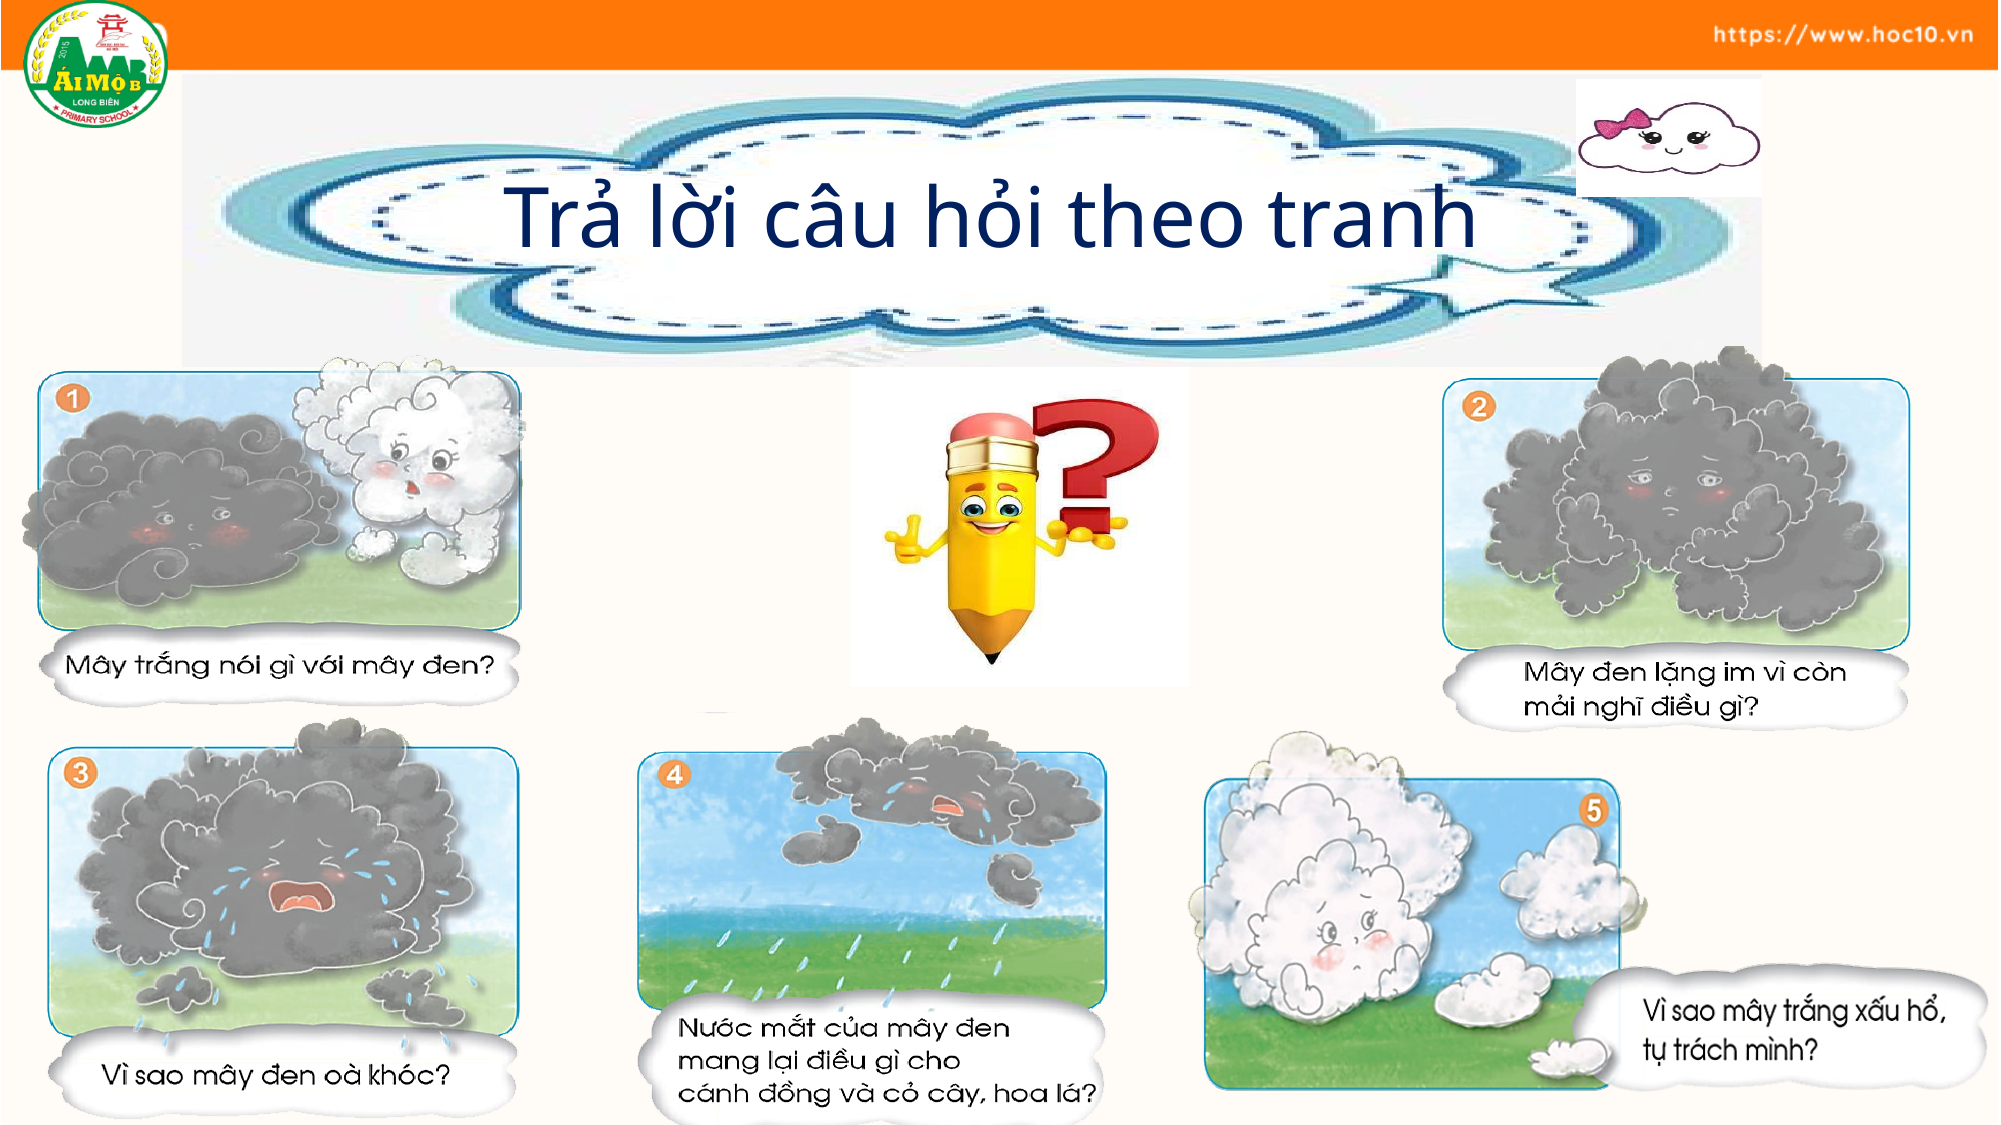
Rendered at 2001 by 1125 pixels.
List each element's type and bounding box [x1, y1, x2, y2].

picture [1, 0, 2000, 1125]
text_box [182, 74, 1762, 368]
